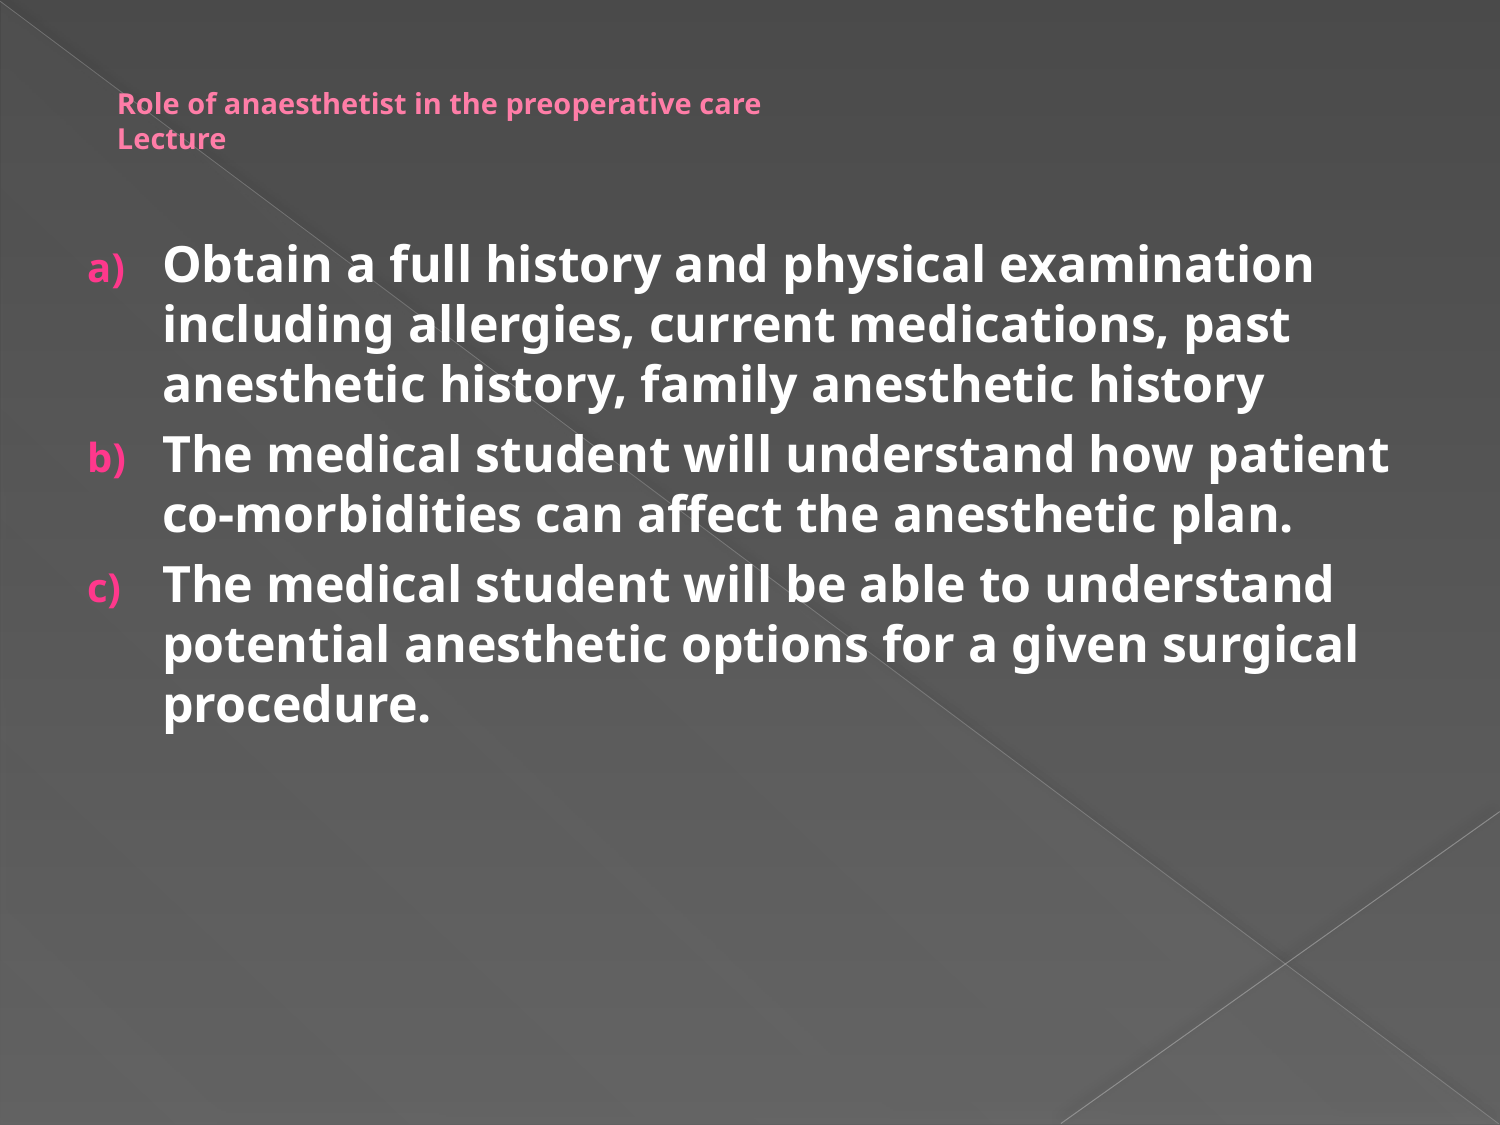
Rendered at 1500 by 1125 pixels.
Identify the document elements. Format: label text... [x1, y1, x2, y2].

list Obtain a full history and physical examination including allergies, current medications, past anesthetic history, family anesthetic history The medical student will understand how patient co-morbidities can affect the anesthetic plan. The medical student will be able to understand potential anesthetic options for a given surgical procedure. [72, 224, 1450, 1063]
title Role of anaesthetist in the preoperative care Lecture [62, 37, 1438, 225]
